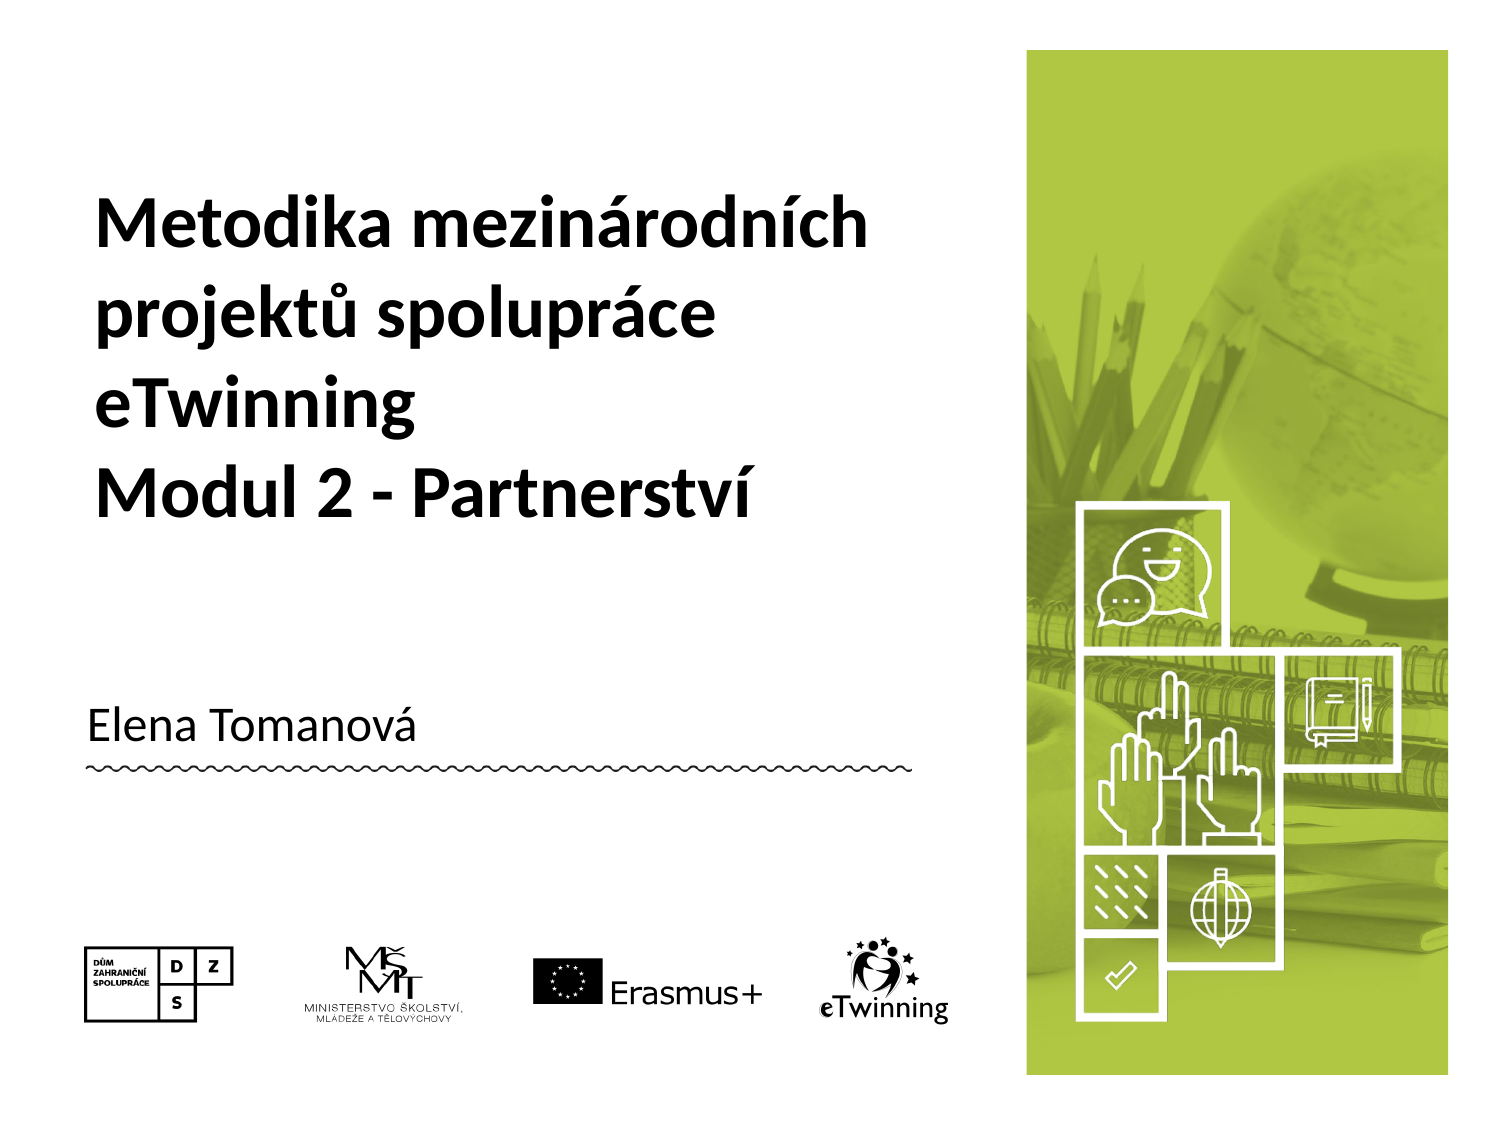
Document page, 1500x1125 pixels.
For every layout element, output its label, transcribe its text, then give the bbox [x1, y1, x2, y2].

picture [815, 932, 954, 1029]
text_box Metodika mezinárodních ​ projektů spolupráce ​ eTwinning Modul 2 - Partnerství [79, 164, 975, 540]
picture [44, 928, 781, 1041]
list Elena Tomanová [86, 698, 996, 757]
picture [1026, 50, 1449, 1075]
picture [85, 736, 912, 796]
